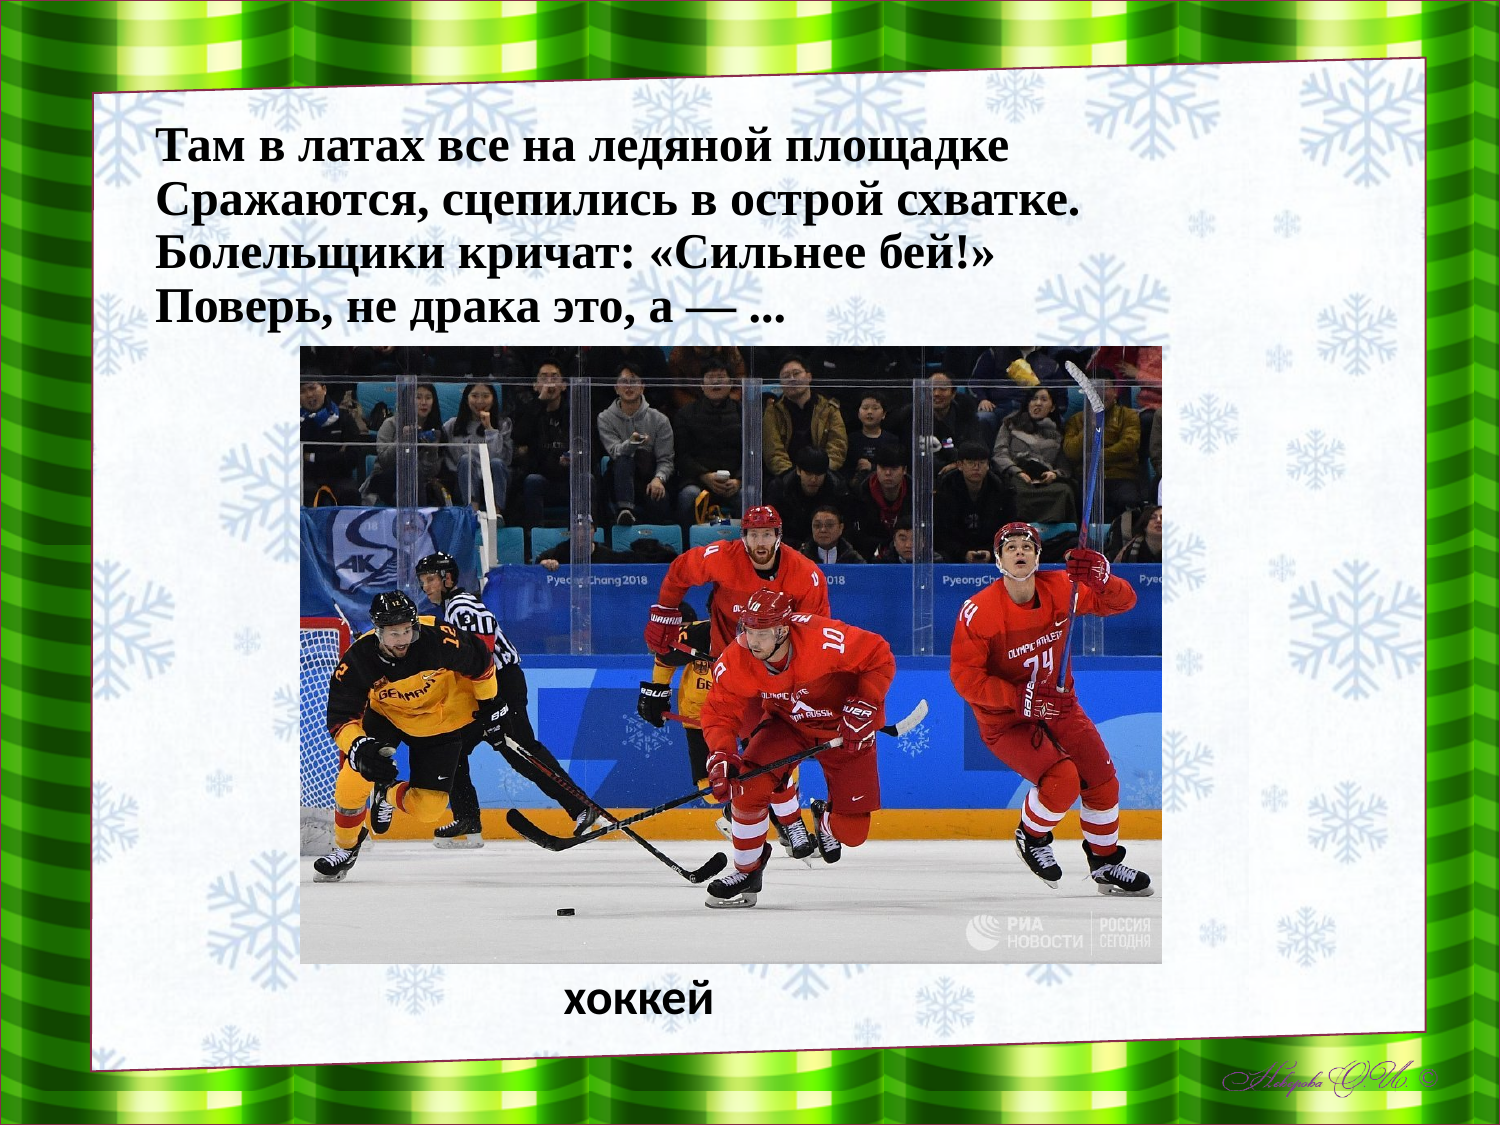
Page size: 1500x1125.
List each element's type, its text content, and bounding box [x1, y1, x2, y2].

list Там в латах все на ледяной площадке Сражаются, сцепились в острой схватке. Болельщики кричат: «Сильнее бей!» Поверь, не драка это, а — ... [140, 110, 1423, 390]
list хоккей [548, 898, 1187, 1034]
picture [1, 1, 1499, 1124]
